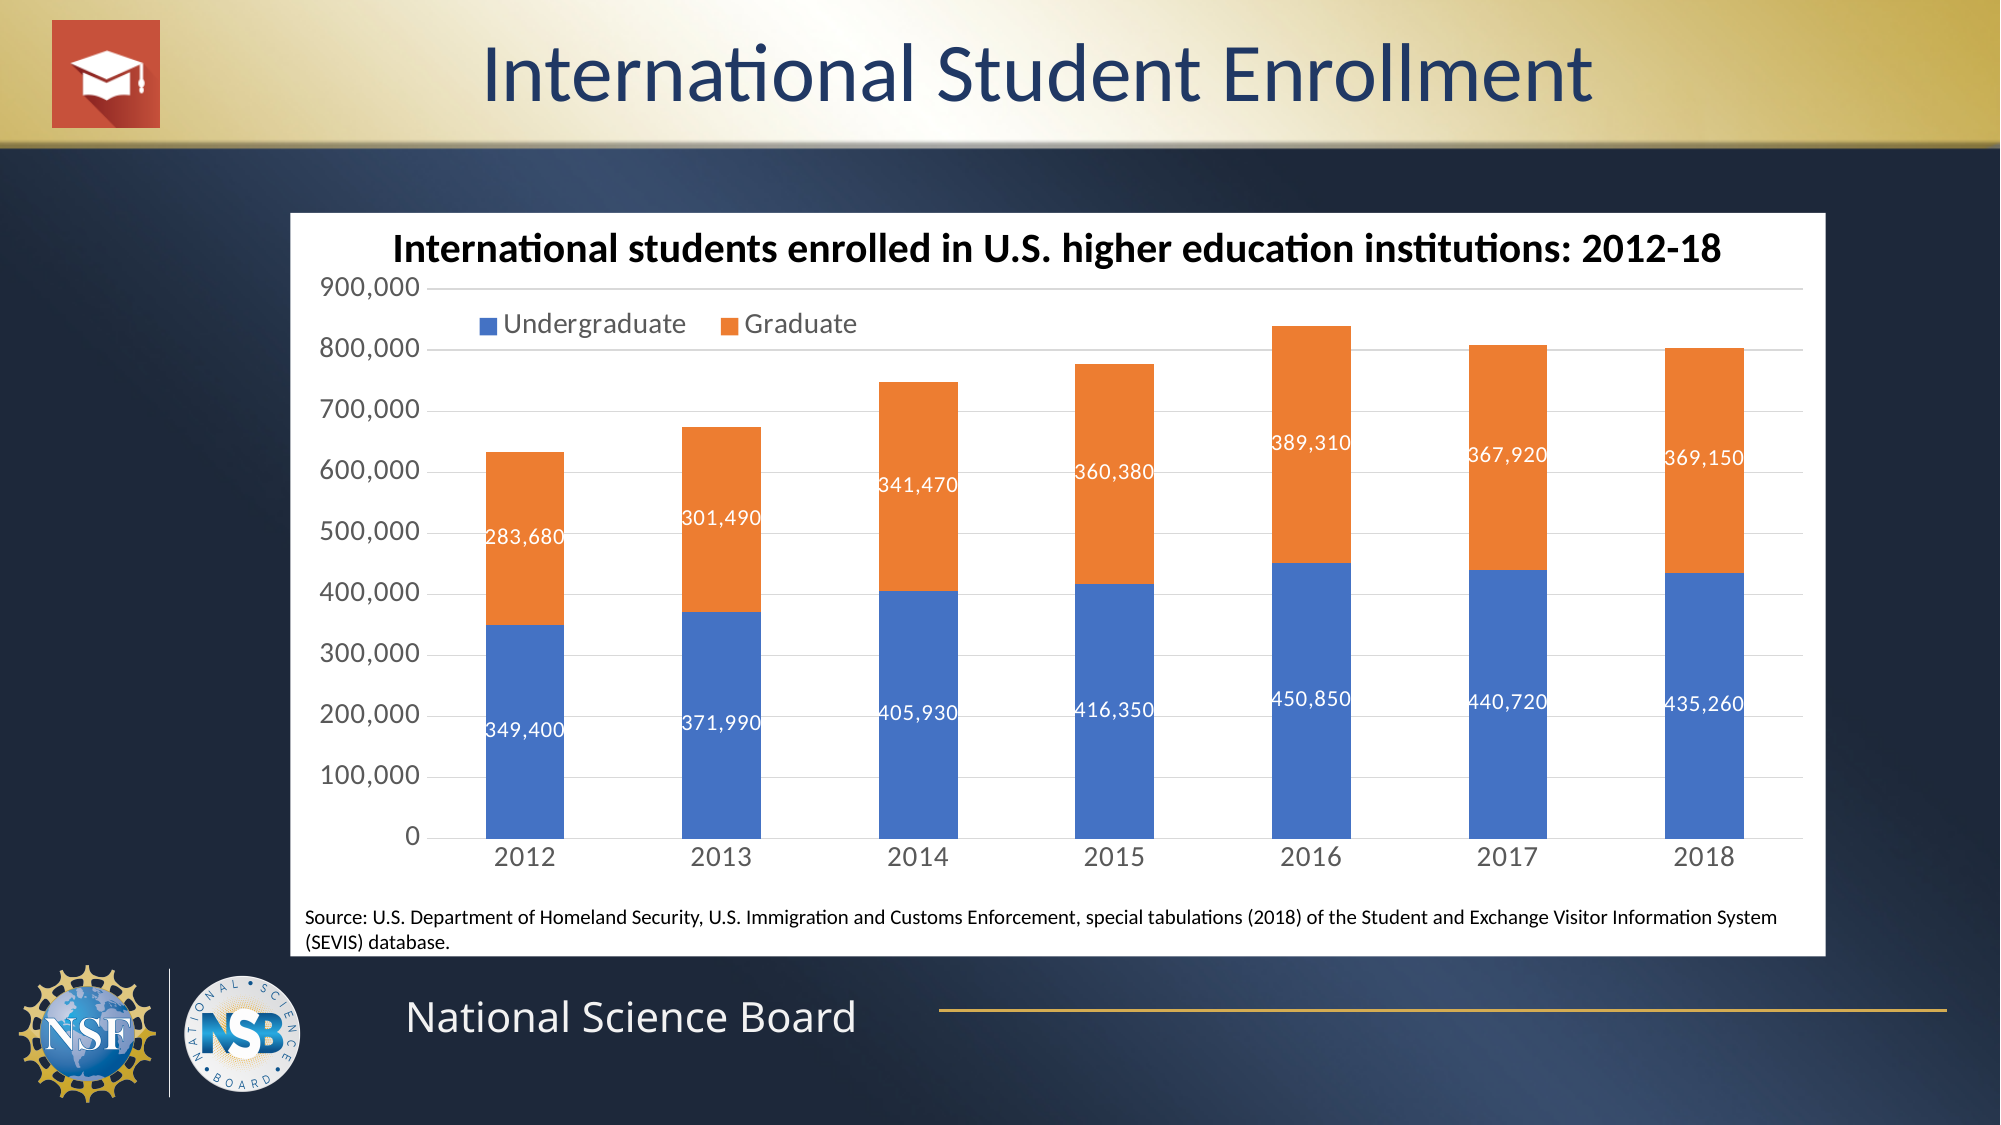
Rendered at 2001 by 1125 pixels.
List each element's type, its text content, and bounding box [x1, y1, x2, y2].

picture [0, 0, 2000, 1125]
text_box [289, 212, 1827, 957]
text_box International Student Enrollment [159, 11, 1917, 126]
chart [290, 270, 1826, 970]
text_box International students enrolled in U.S. higher education institutions: 2012-18 [377, 213, 1738, 270]
